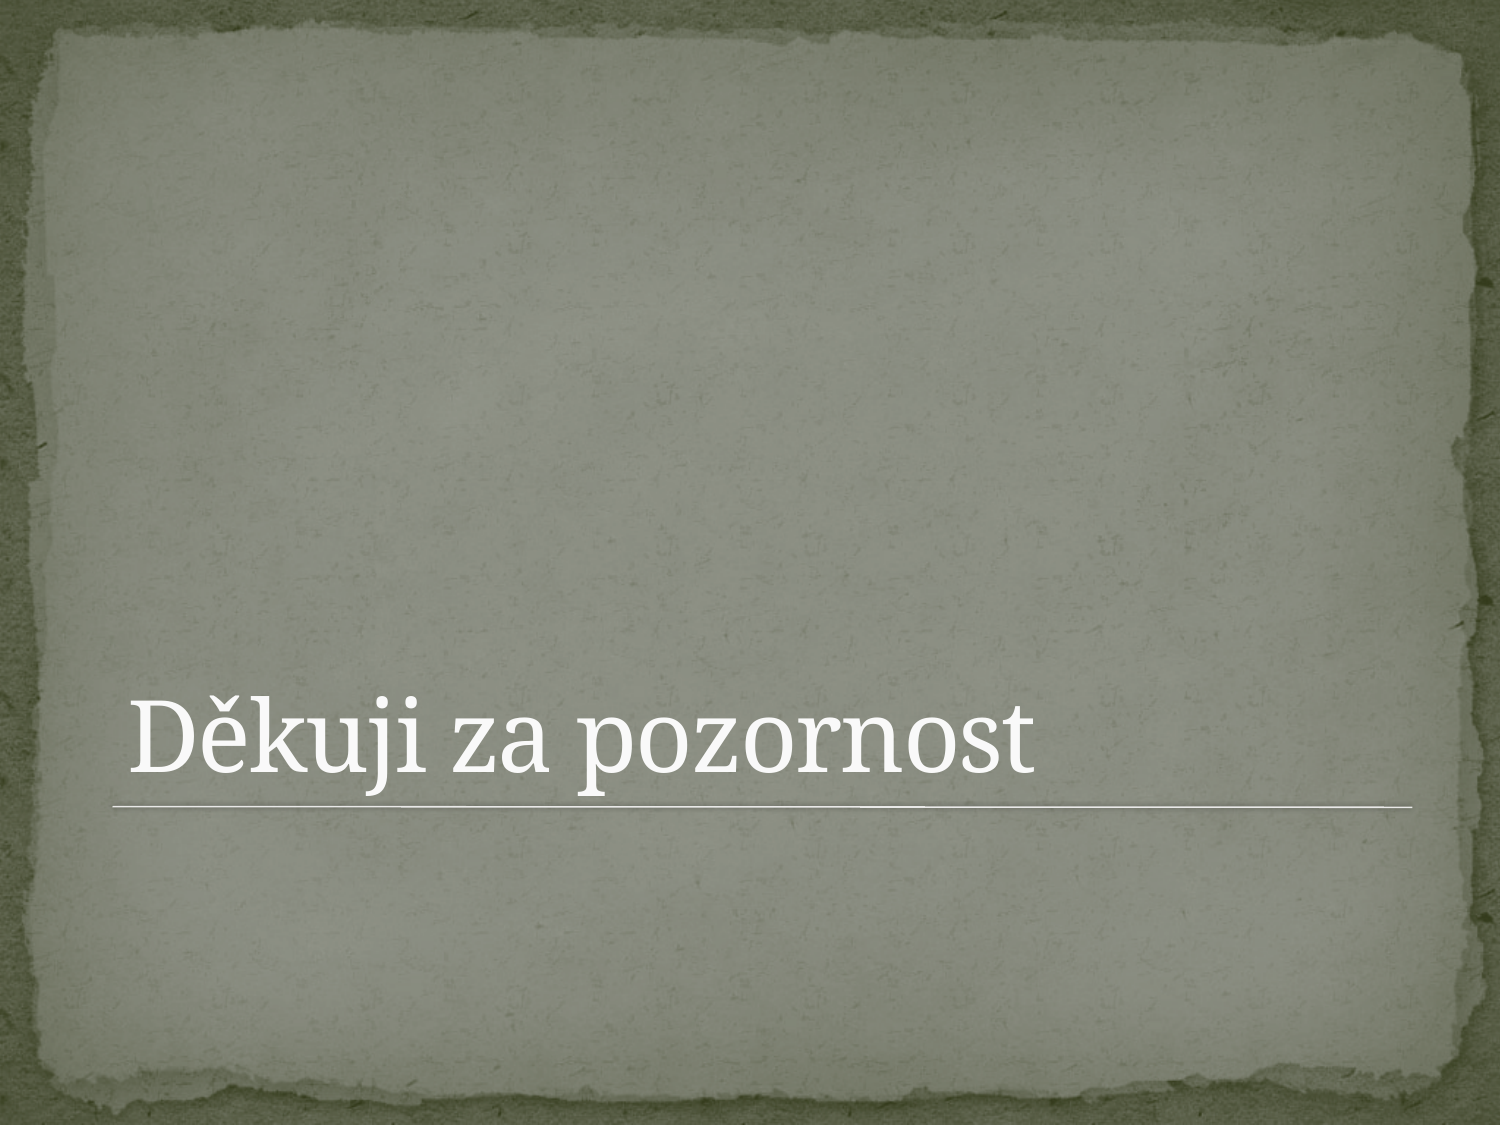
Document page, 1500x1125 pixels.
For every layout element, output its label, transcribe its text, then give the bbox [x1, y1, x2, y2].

title Děkuji za pozornost [112, 574, 1413, 800]
